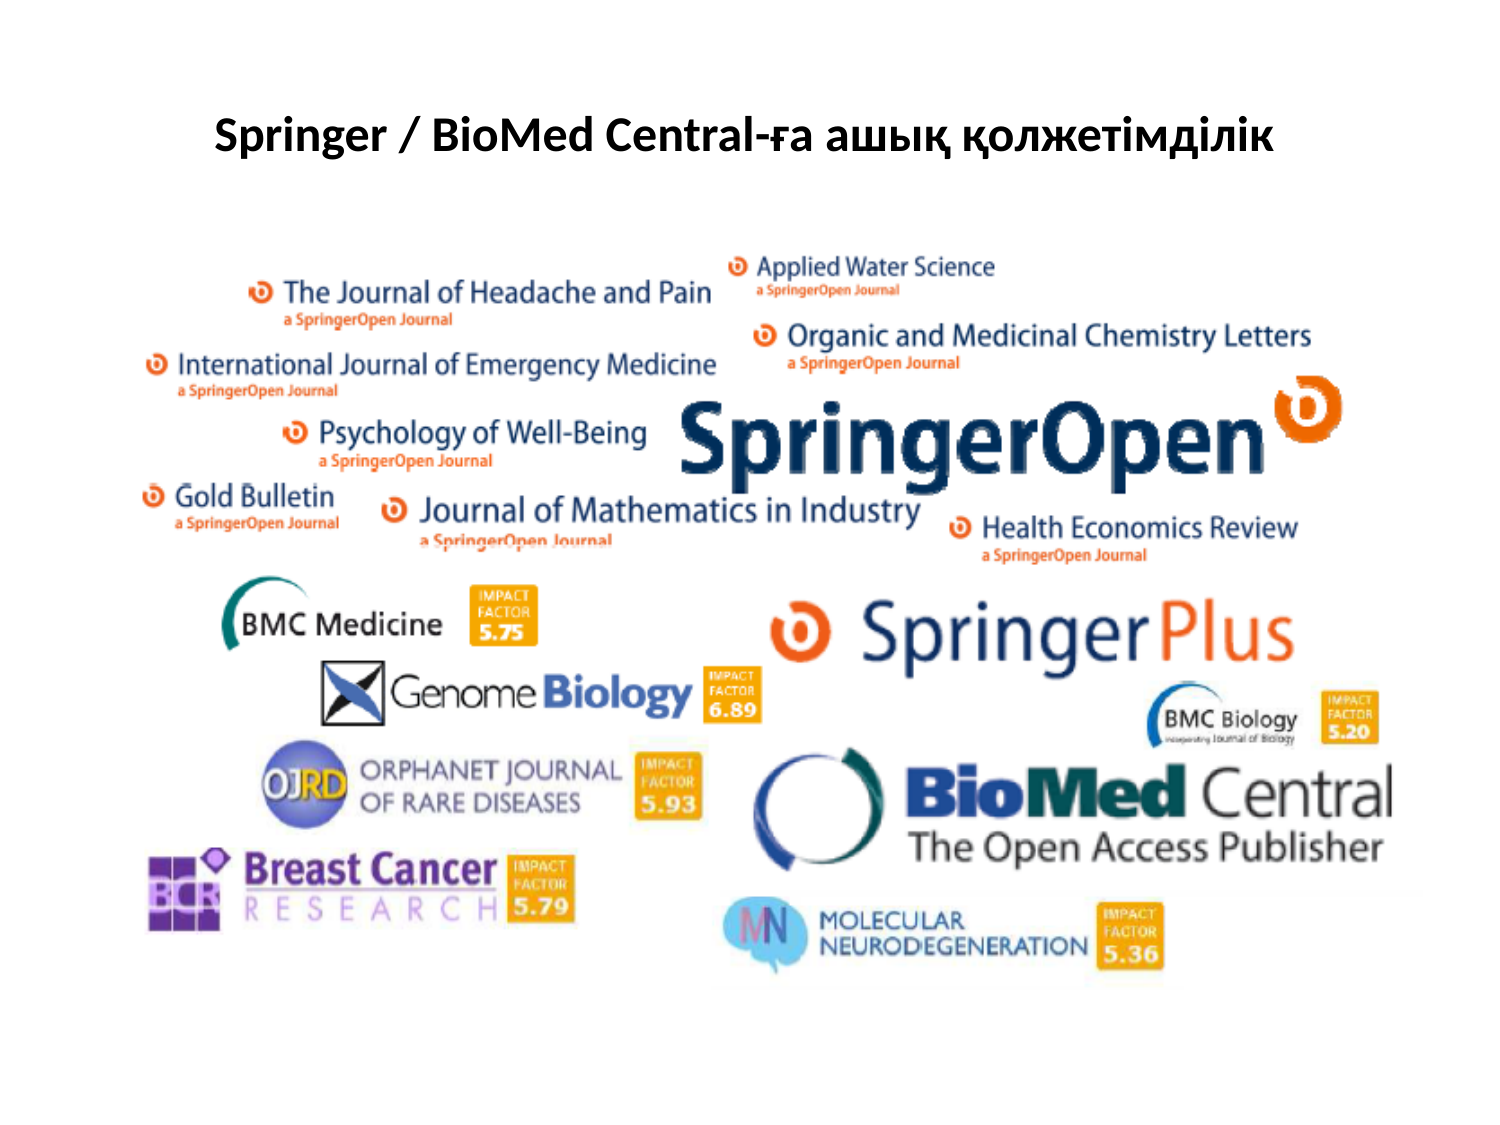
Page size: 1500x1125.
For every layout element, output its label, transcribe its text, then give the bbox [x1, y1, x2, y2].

picture [46, 222, 1453, 1073]
text_box Springer / BioMed Central-ға ашық қолжетімділік [93, 93, 1395, 169]
